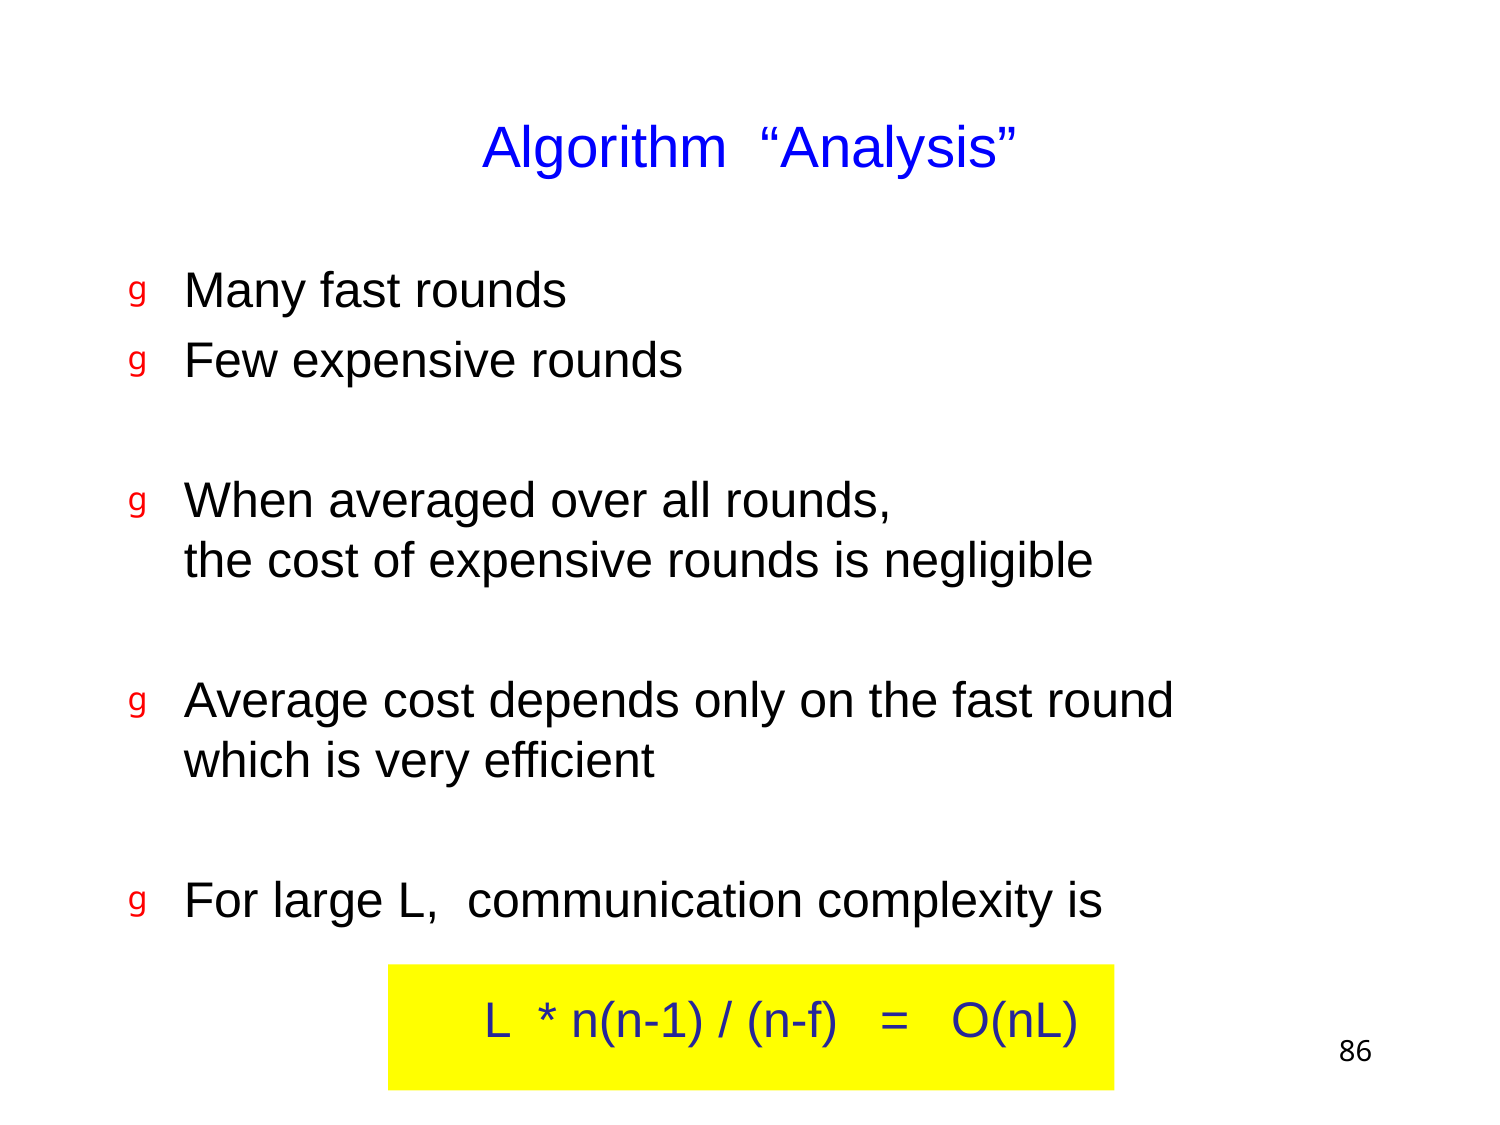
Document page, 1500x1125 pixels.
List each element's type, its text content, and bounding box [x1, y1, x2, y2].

text_box [388, 1001, 1115, 1091]
list Many fast rounds Few expensive rounds When averaged over all rounds, the cost of expensive rounds is negligible Average cost depends only on the fast round which is very efficient For large L, communication complexity is L * n(n-1) / (n-f) = O(nL) [112, 249, 1388, 1001]
title Algorithm “Analysis” [112, 49, 1388, 238]
slide_number 86 [1074, 1024, 1388, 1101]
